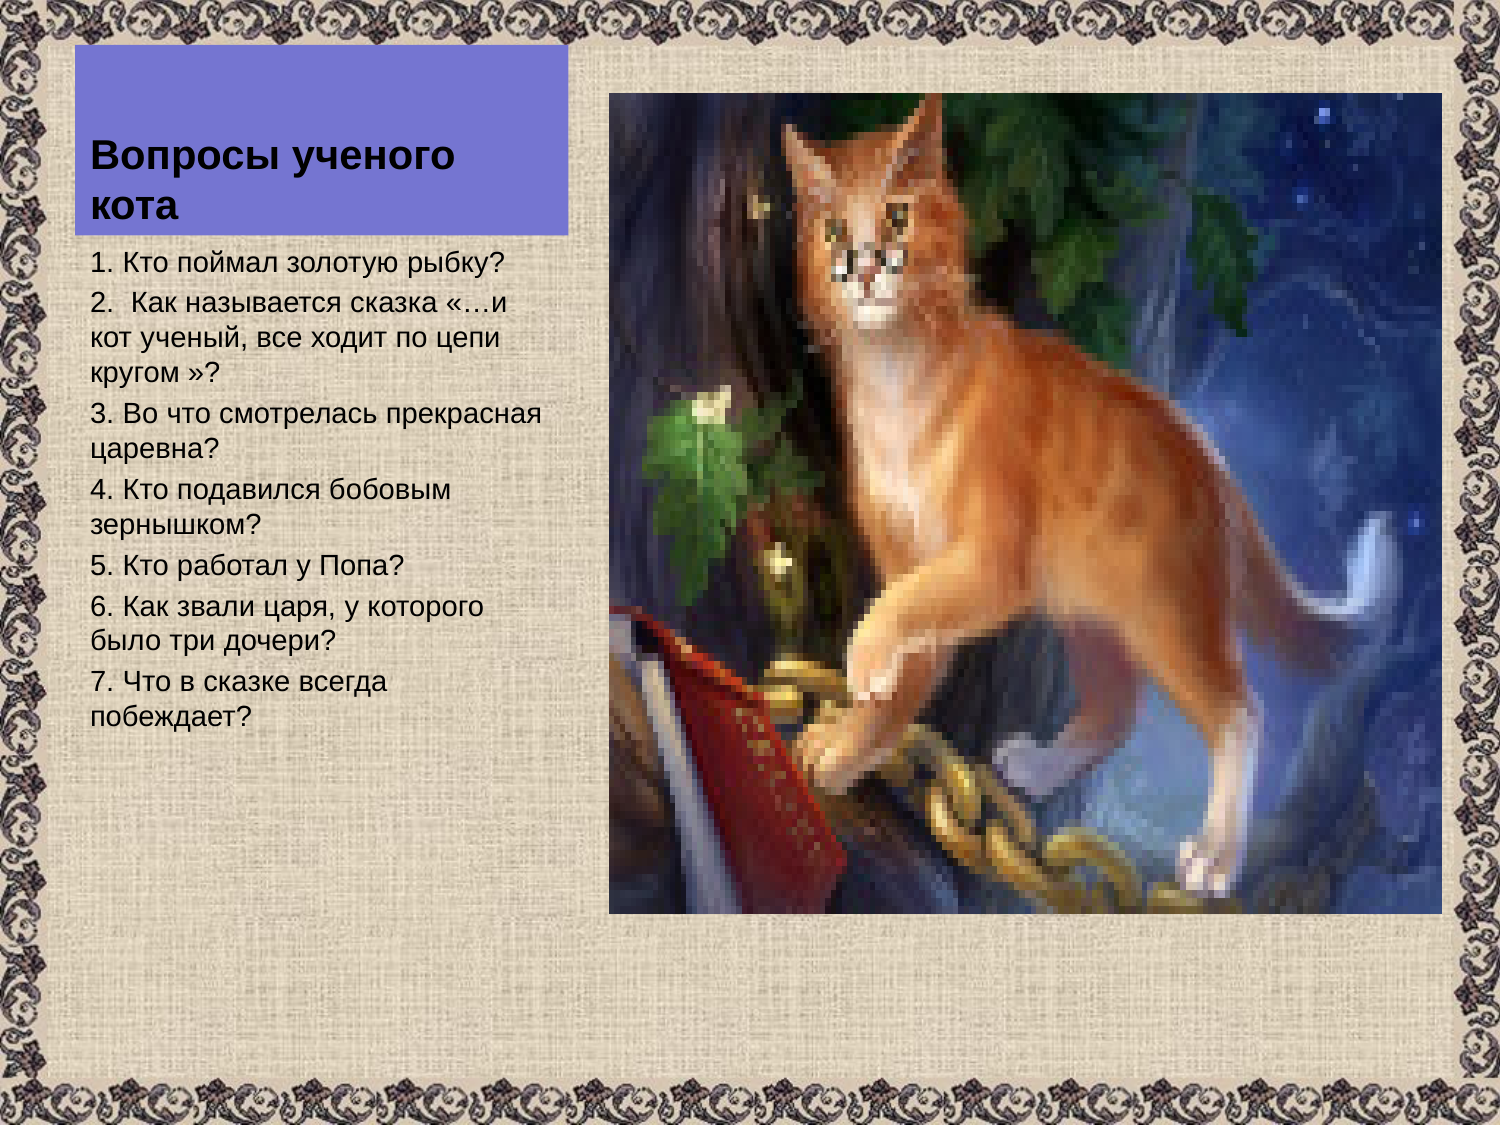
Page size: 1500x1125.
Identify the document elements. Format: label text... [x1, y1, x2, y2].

title Вопросы ученого кота [74, 44, 569, 235]
list 1. Кто поймал золотую рыбку? 2. Как называется сказка «…и кот ученый, все ходит по цепи кругом »? 3. Во что смотрелась прекрасная царевна? 4. Кто подавился бобовым зернышком? 5. Кто работал у Попа? 6. Как звали царя, у которого было три дочери? 7. Что в сказке всегда побеждает? [74, 235, 569, 1006]
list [609, 93, 1442, 915]
picture [0, 0, 1500, 1125]
